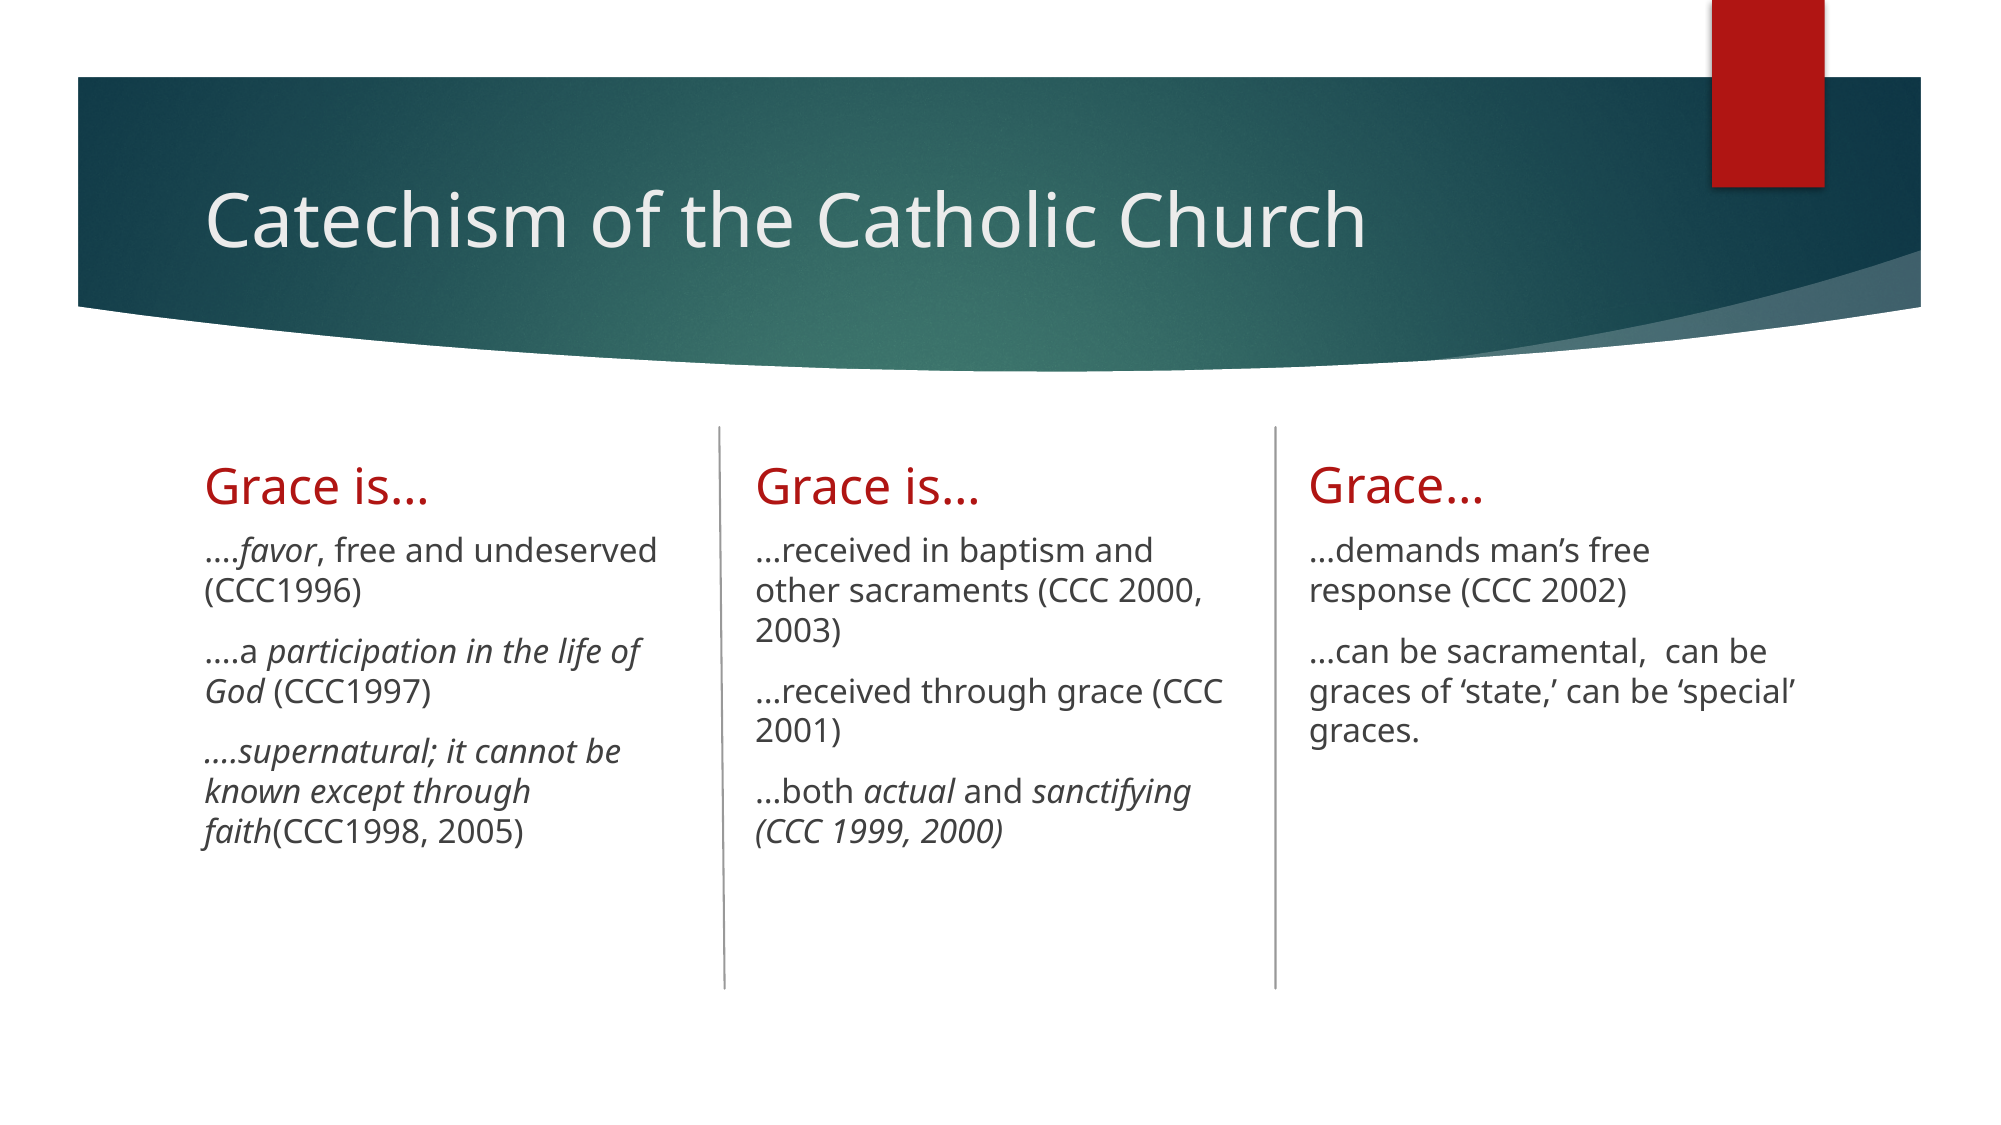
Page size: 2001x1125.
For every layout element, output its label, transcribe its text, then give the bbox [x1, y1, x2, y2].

title Catechism of the Catholic Church [189, 159, 1638, 276]
list Grace is… [740, 427, 1257, 521]
list …demands man’s free response (CCC 2002) …can be sacramental, can be graces of ‘state,’ can be ‘special’ graces. [1293, 521, 1813, 989]
list …received in baptism and other sacraments (CCC 2000, 2003) …received through grace (CCC 2001) …both actual and sanctifying (CCC 1999, 2000) [740, 521, 1257, 989]
list Grace is… [189, 427, 703, 521]
list Grace… [1293, 425, 1813, 521]
list ….favor, free and undeserved (CCC1996) ….a participation in the life of God (CCC1997) ….supernatural; it cannot be known except through faith(CCC1998, 2005) [189, 521, 703, 989]
